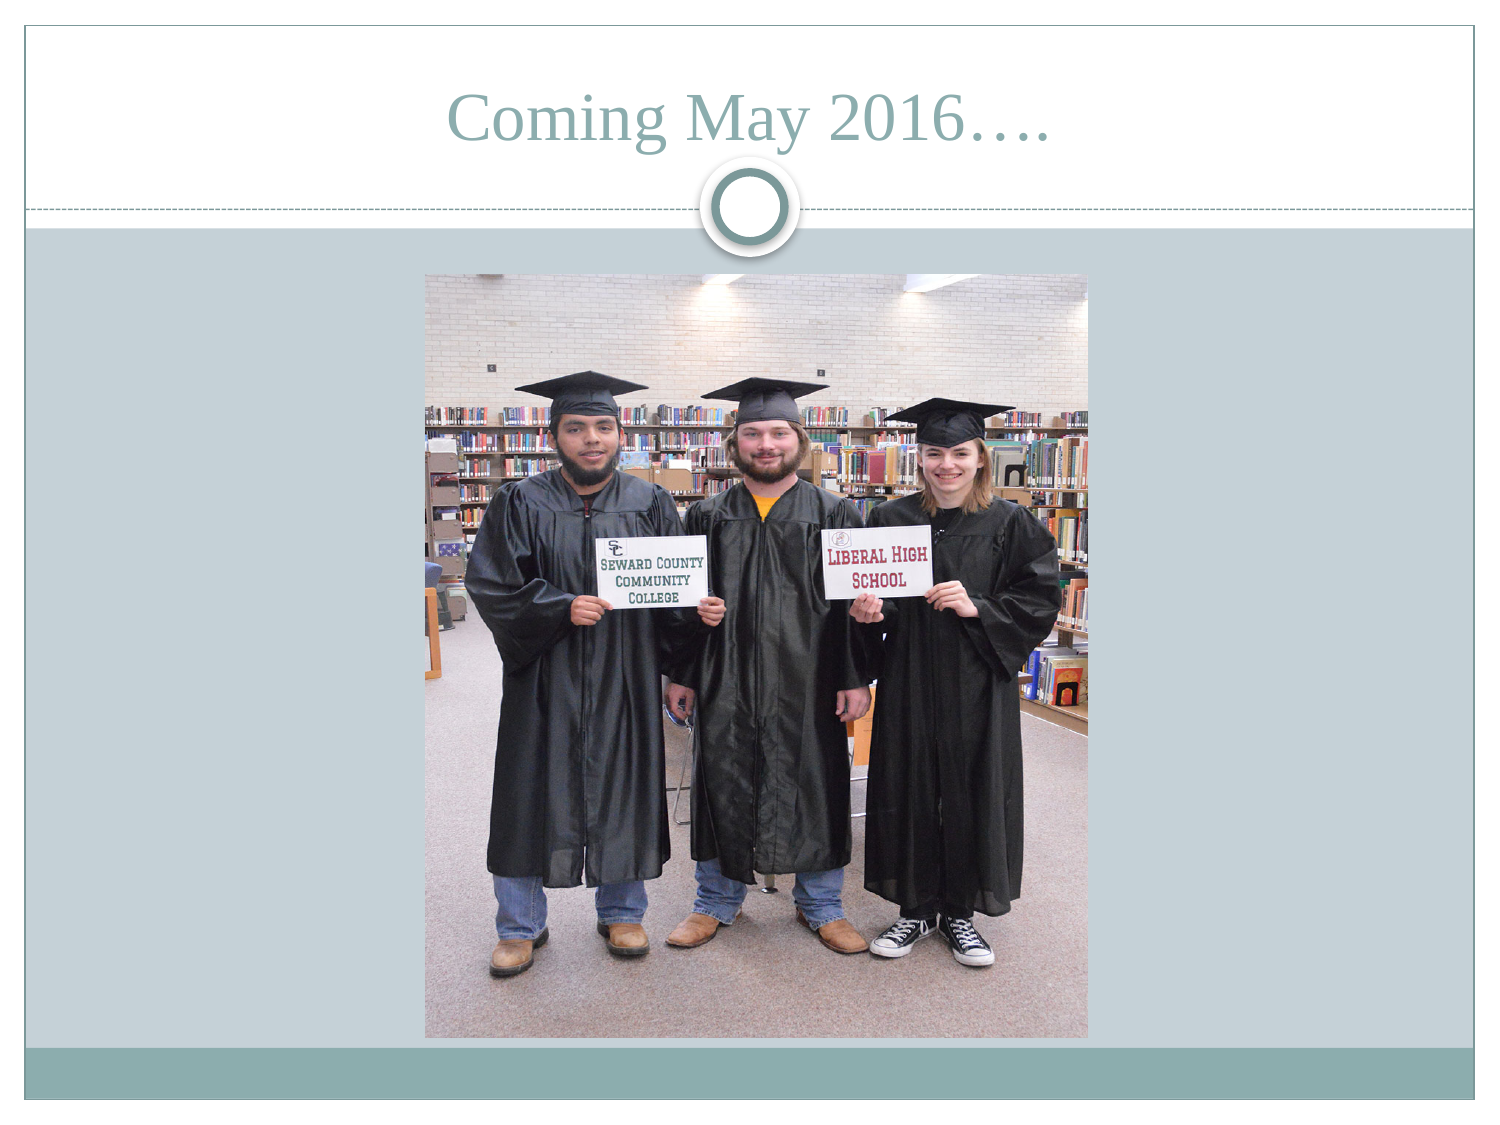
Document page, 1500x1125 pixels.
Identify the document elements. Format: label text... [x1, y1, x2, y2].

picture [424, 274, 1088, 1038]
title Coming May 2016…. [49, 37, 1450, 162]
